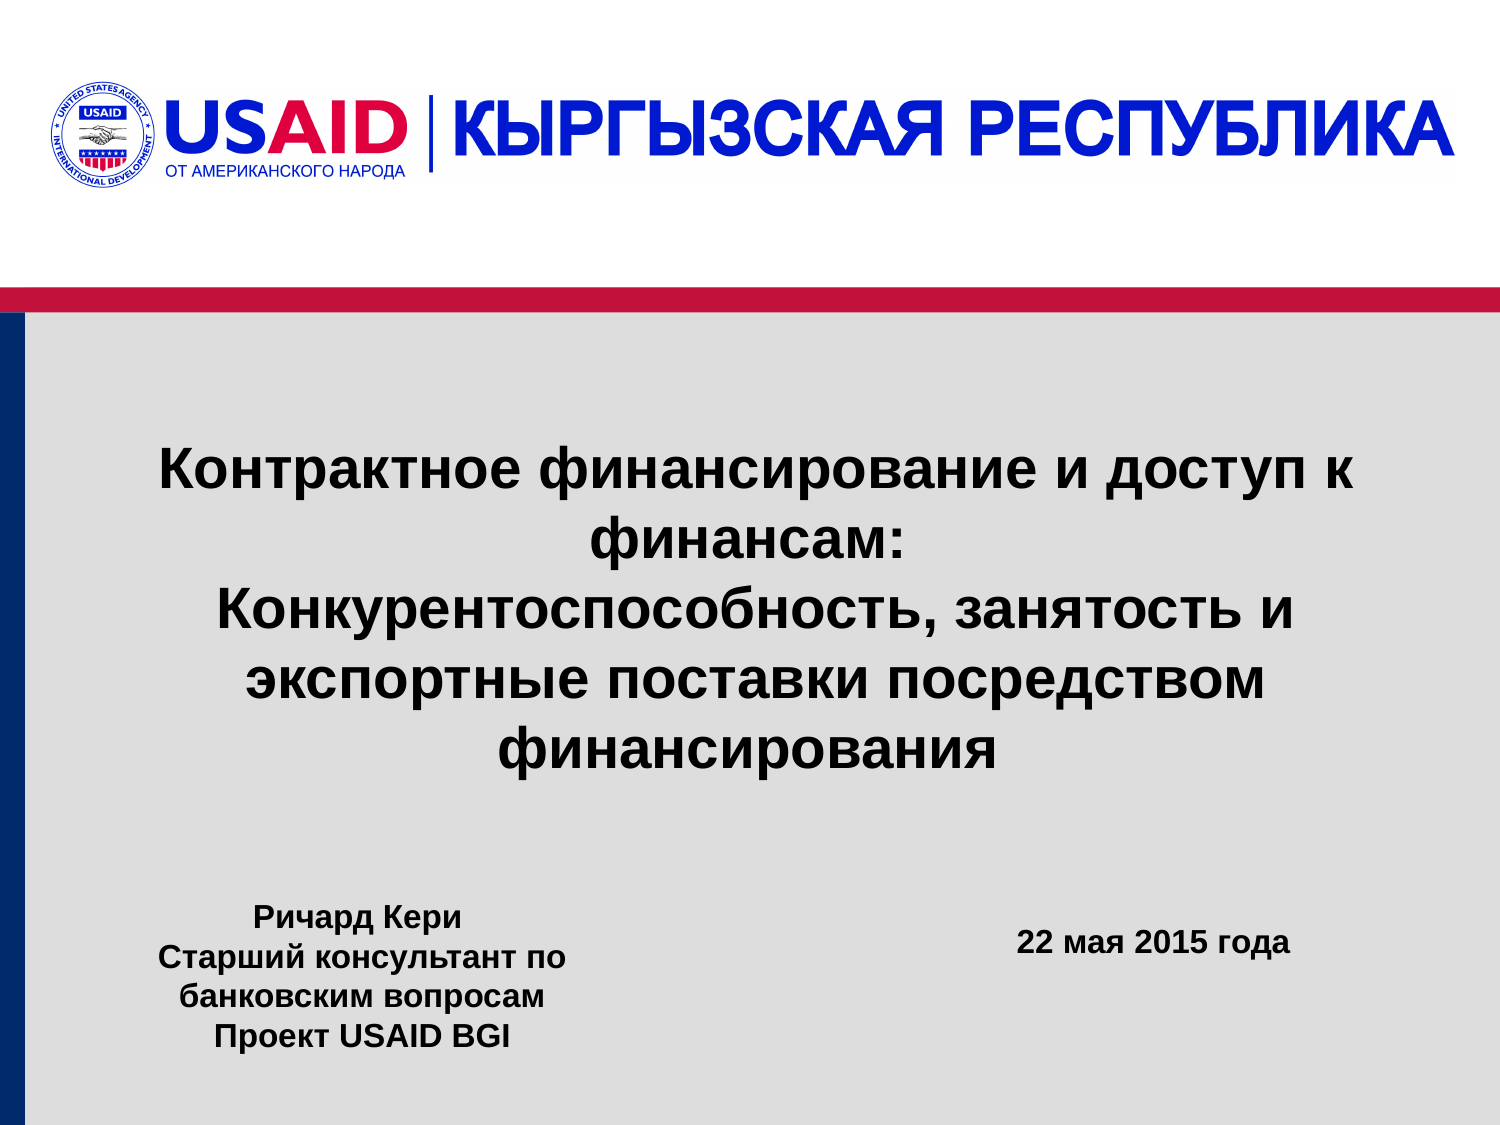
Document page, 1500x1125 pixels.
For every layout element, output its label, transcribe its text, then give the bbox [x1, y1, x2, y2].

text_box Ричард Кери Старший консультант по банковским вопросам Проект USAID BGI [99, 887, 625, 1062]
text_box 22 мая 2015 года [999, 912, 1308, 968]
picture [50, 81, 1459, 188]
title Контрактное финансирование и доступ к финансам: Конкурентоспособность, занятость и экспортные поставки посредством финансирования [75, 362, 1438, 800]
